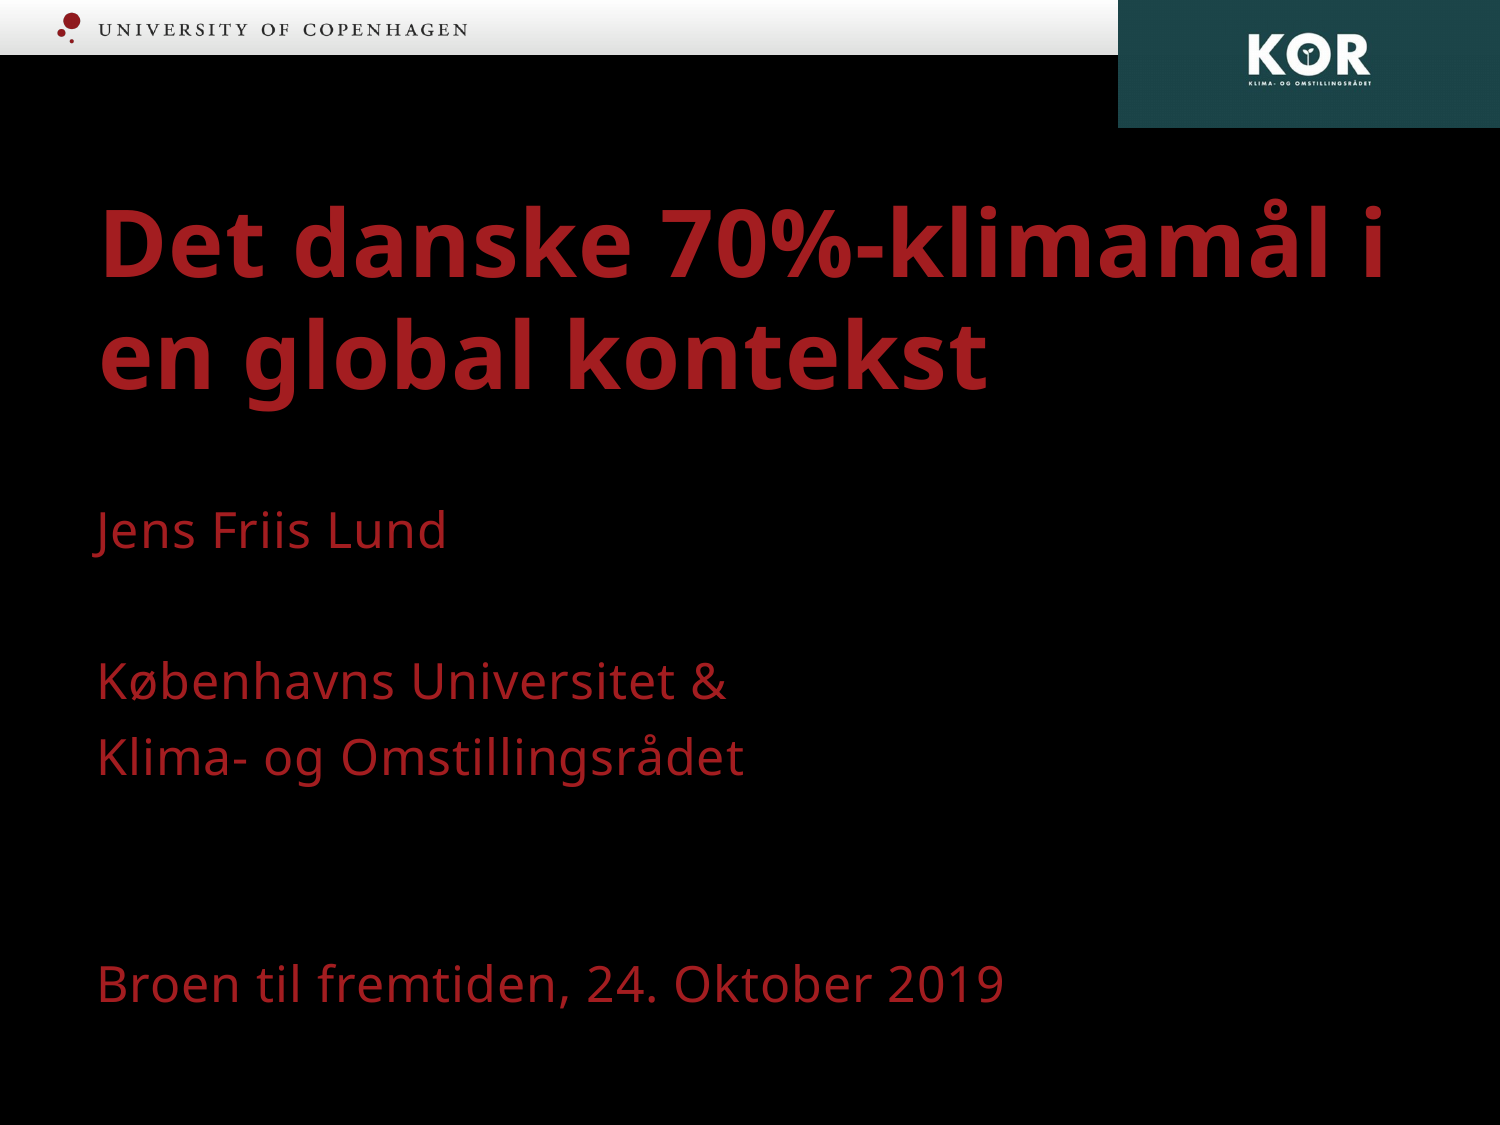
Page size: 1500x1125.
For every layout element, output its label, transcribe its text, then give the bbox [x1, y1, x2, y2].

title Det danske 70%-klimamål i en global kontekst [98, 183, 1406, 452]
picture [92, 15, 475, 42]
picture [1117, 0, 1500, 128]
list Jens Friis Lund Københavns Universitet & Klima- og Omstillingsrådet Broen til fremtiden, 24. Oktober 2019 [96, 498, 1404, 1034]
